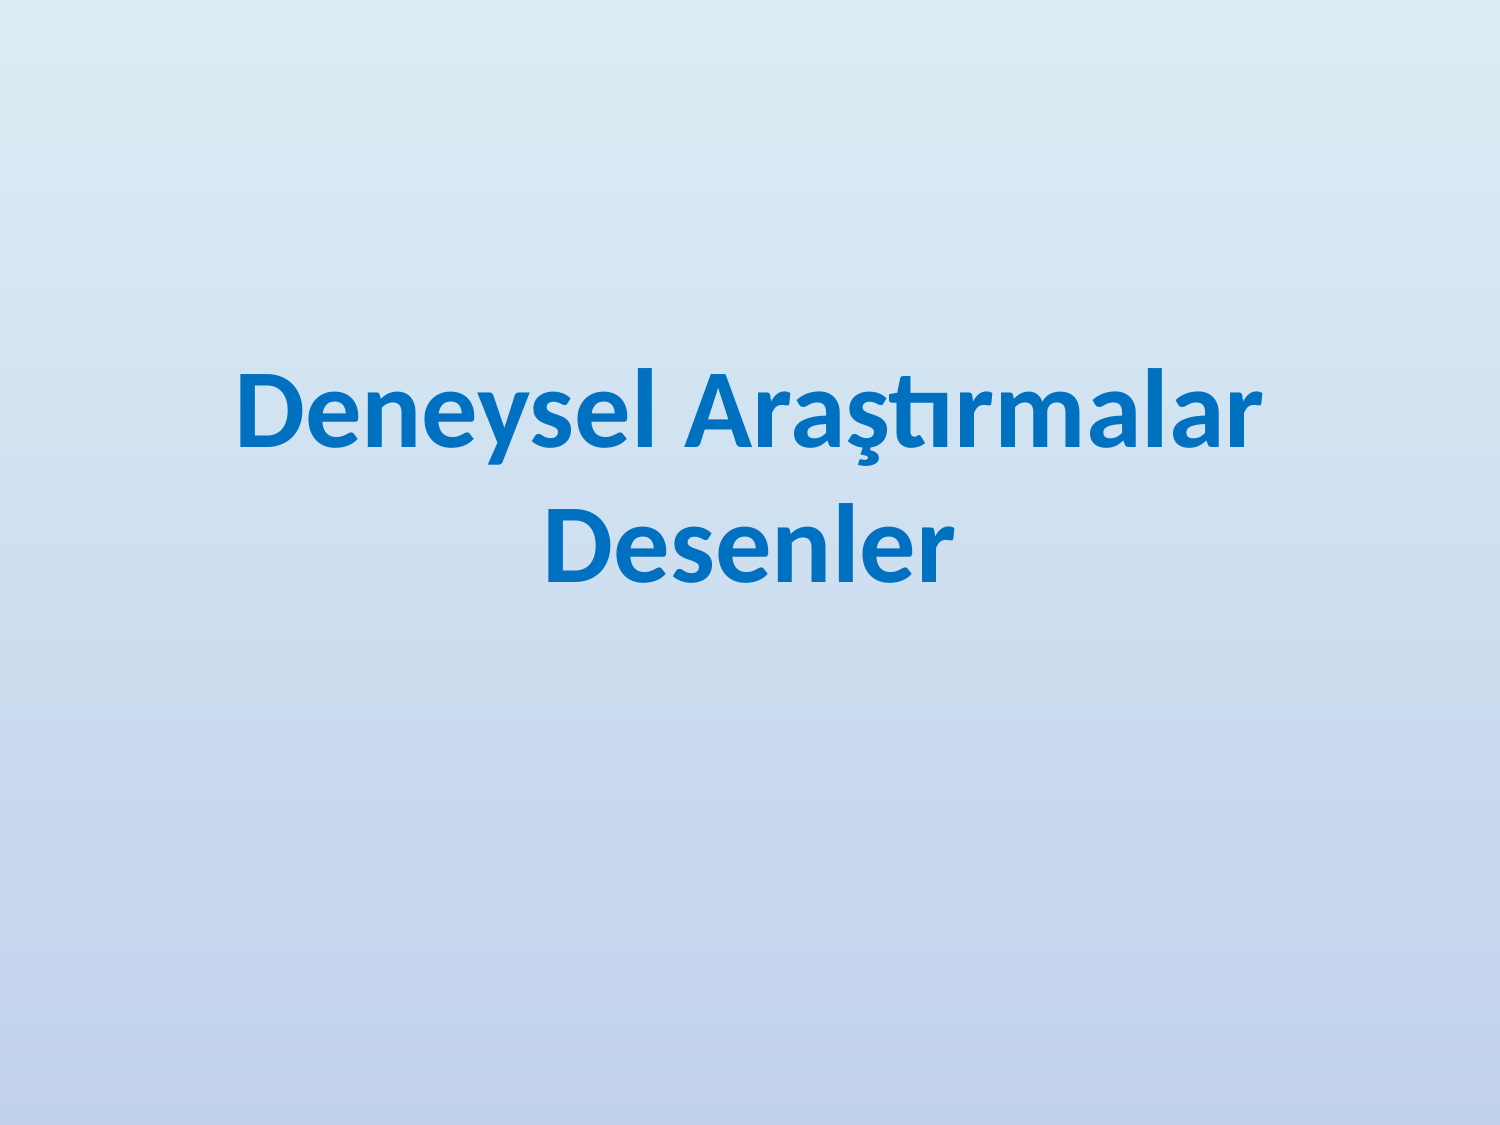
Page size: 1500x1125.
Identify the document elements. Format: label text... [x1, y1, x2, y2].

title Deneysel Araştırmalar Desenler [112, 349, 1388, 591]
